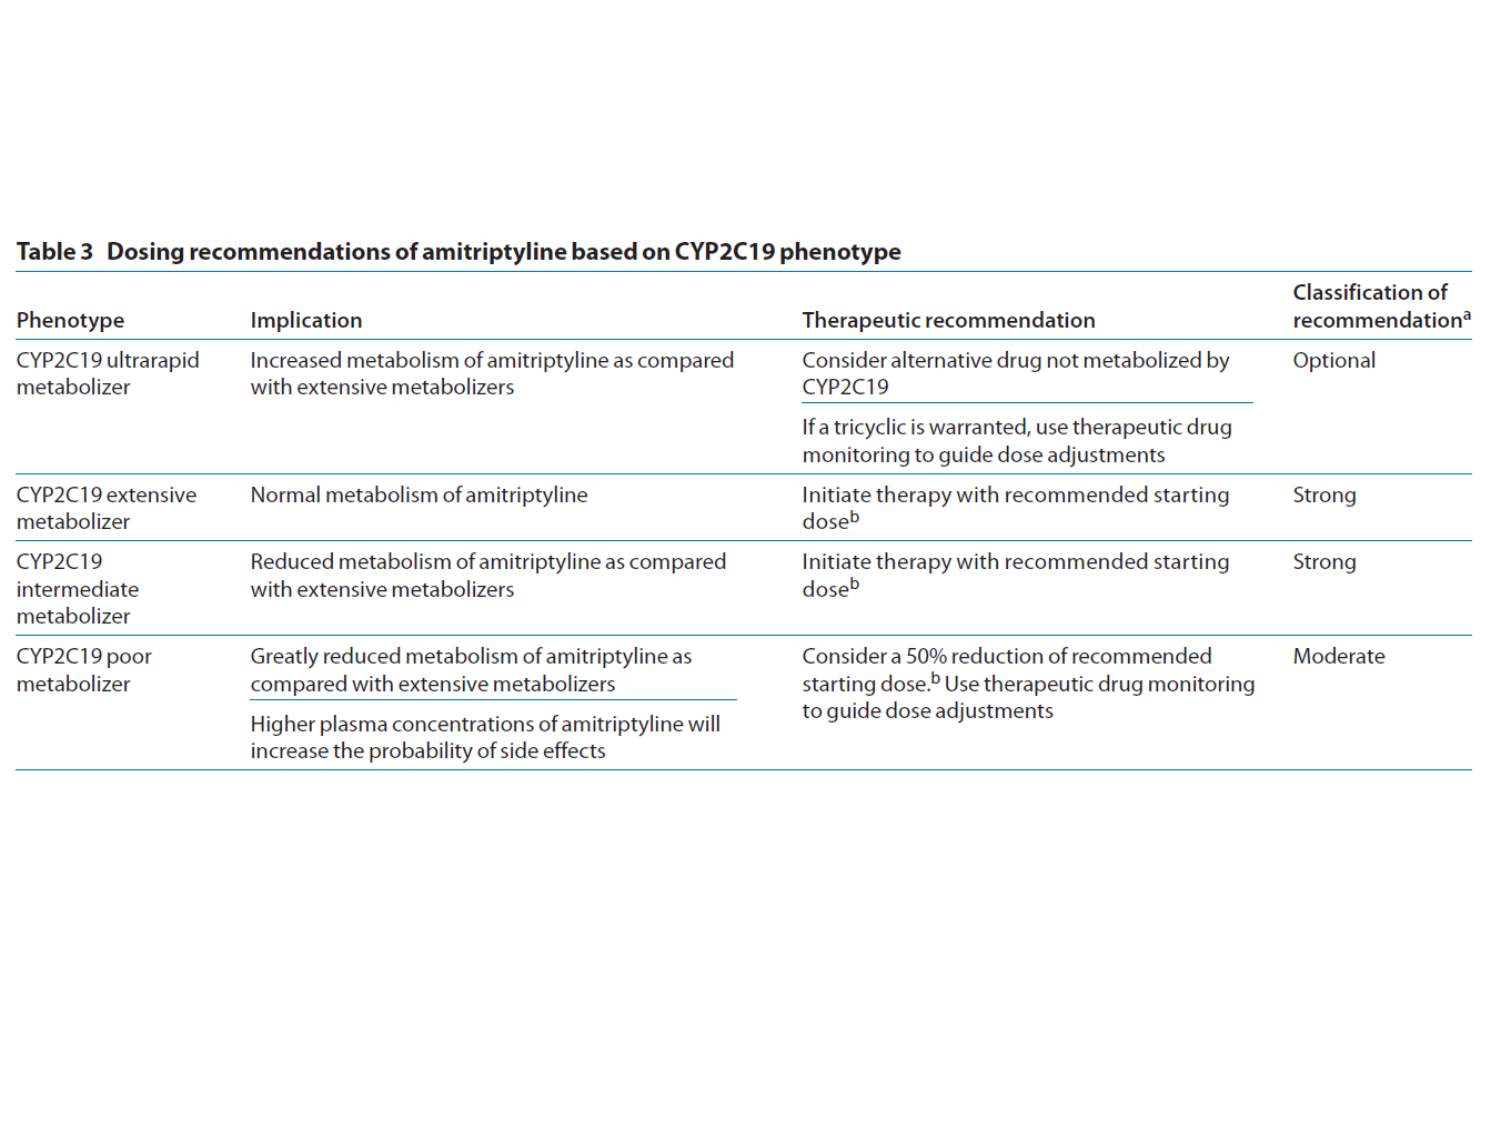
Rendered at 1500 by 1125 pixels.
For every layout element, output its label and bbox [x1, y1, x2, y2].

picture [0, 232, 1478, 775]
